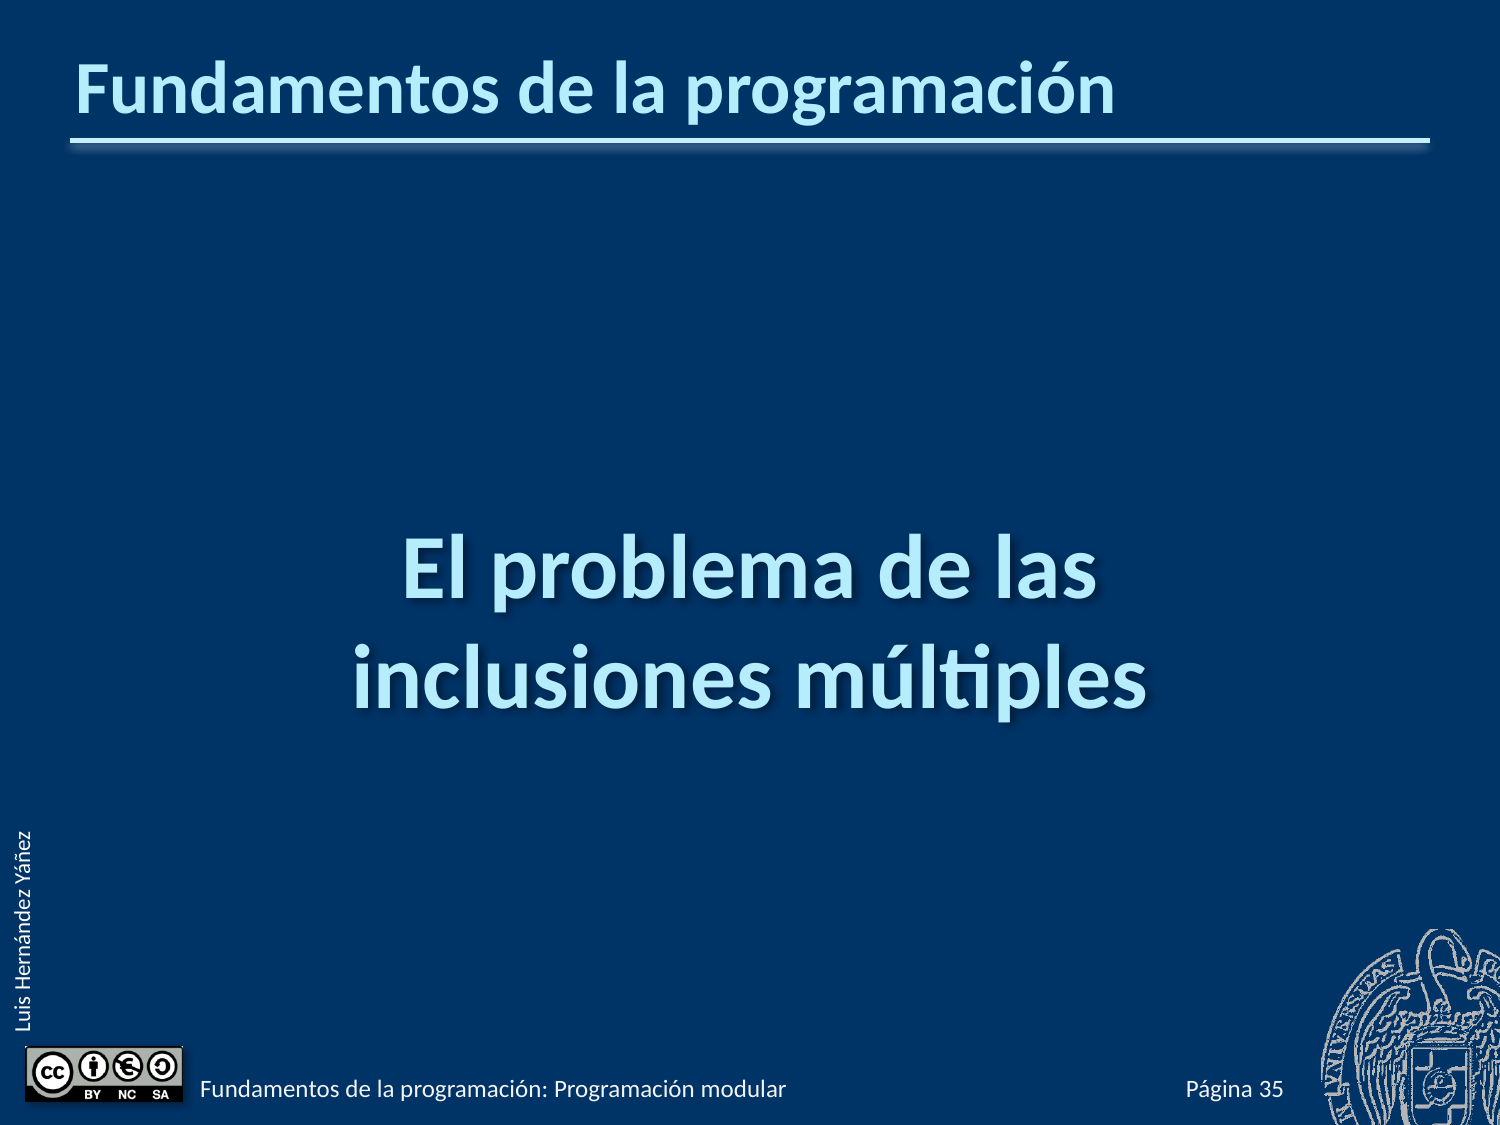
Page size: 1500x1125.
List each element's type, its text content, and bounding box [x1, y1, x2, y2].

picture [1321, 929, 1500, 1125]
slide_number Página 789 [1136, 1042, 1285, 1103]
footer Fundamentos de la programación: Programación modular [200, 1042, 1114, 1103]
picture [25, 1046, 183, 1102]
title Fundamentos de la programación [75, 46, 1425, 129]
text_box El problema de las inclusiones múltiples [336, 499, 1164, 734]
